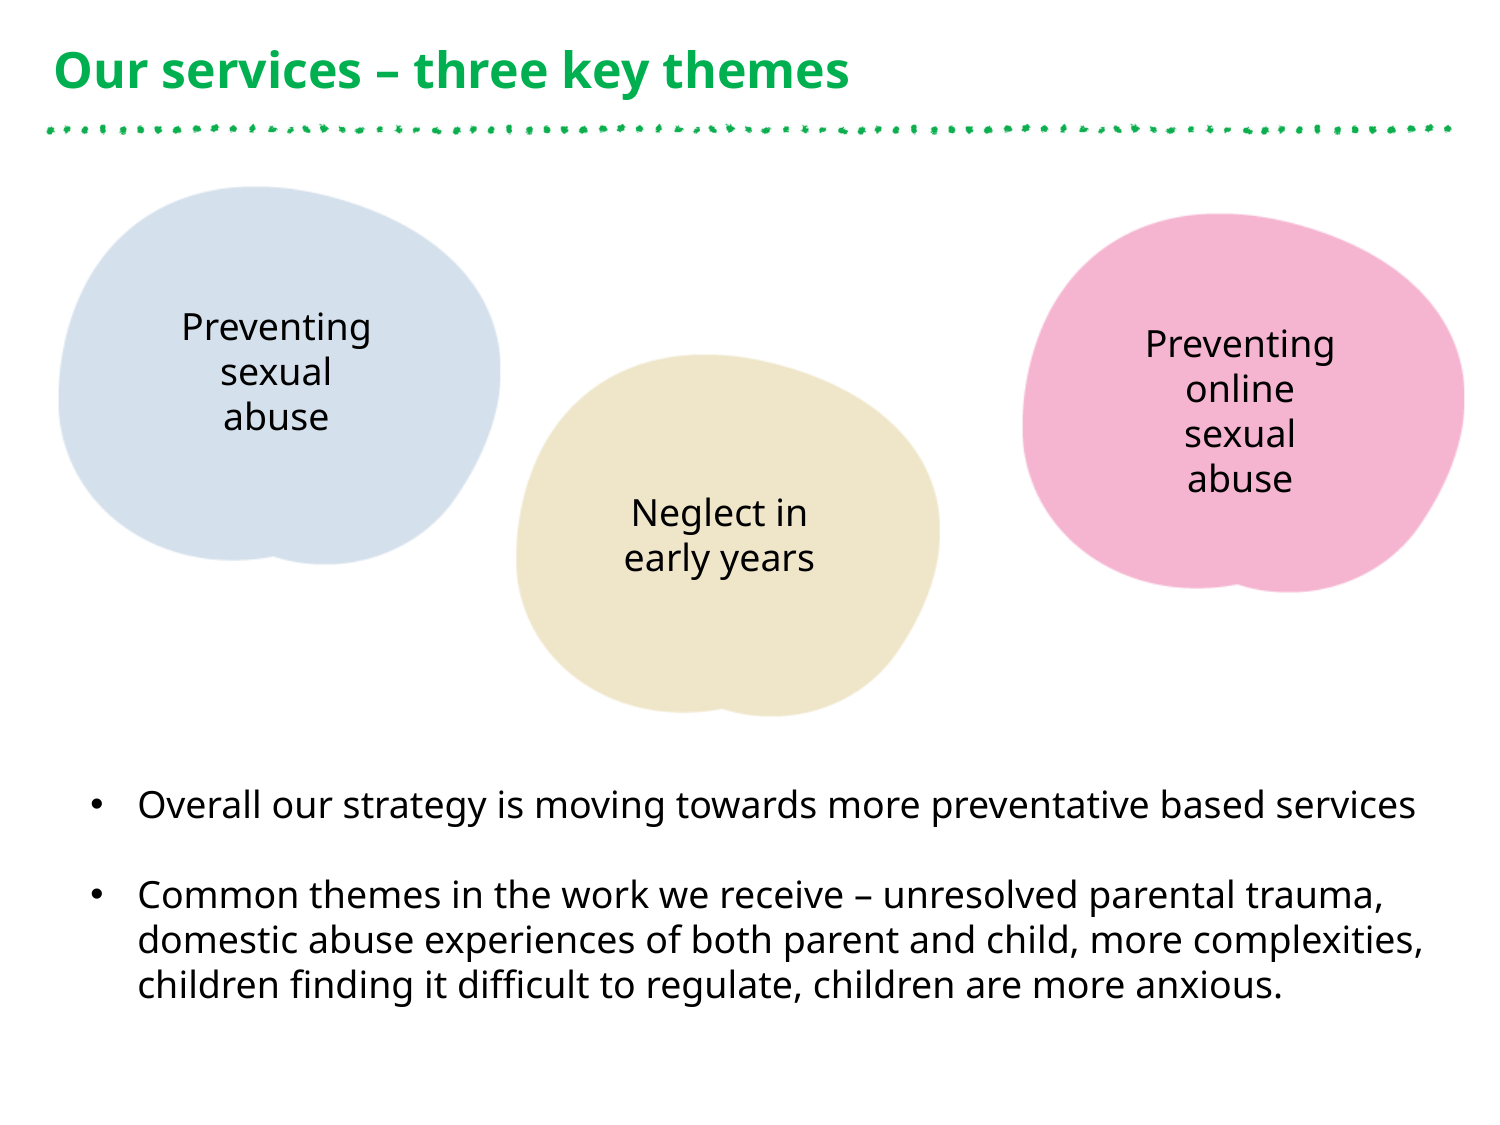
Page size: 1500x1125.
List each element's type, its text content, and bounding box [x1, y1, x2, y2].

text_box Our services – three key themes [53, 31, 1405, 107]
picture [0, 0, 1500, 1125]
text_box Overall our strategy is moving towards more preventative based services Common themes in the work we receive – unresolved parental trauma, domestic abuse experiences of both parent and child, more complexities, children finding it difficult to regulate, children are more anxious. [75, 773, 1450, 1059]
